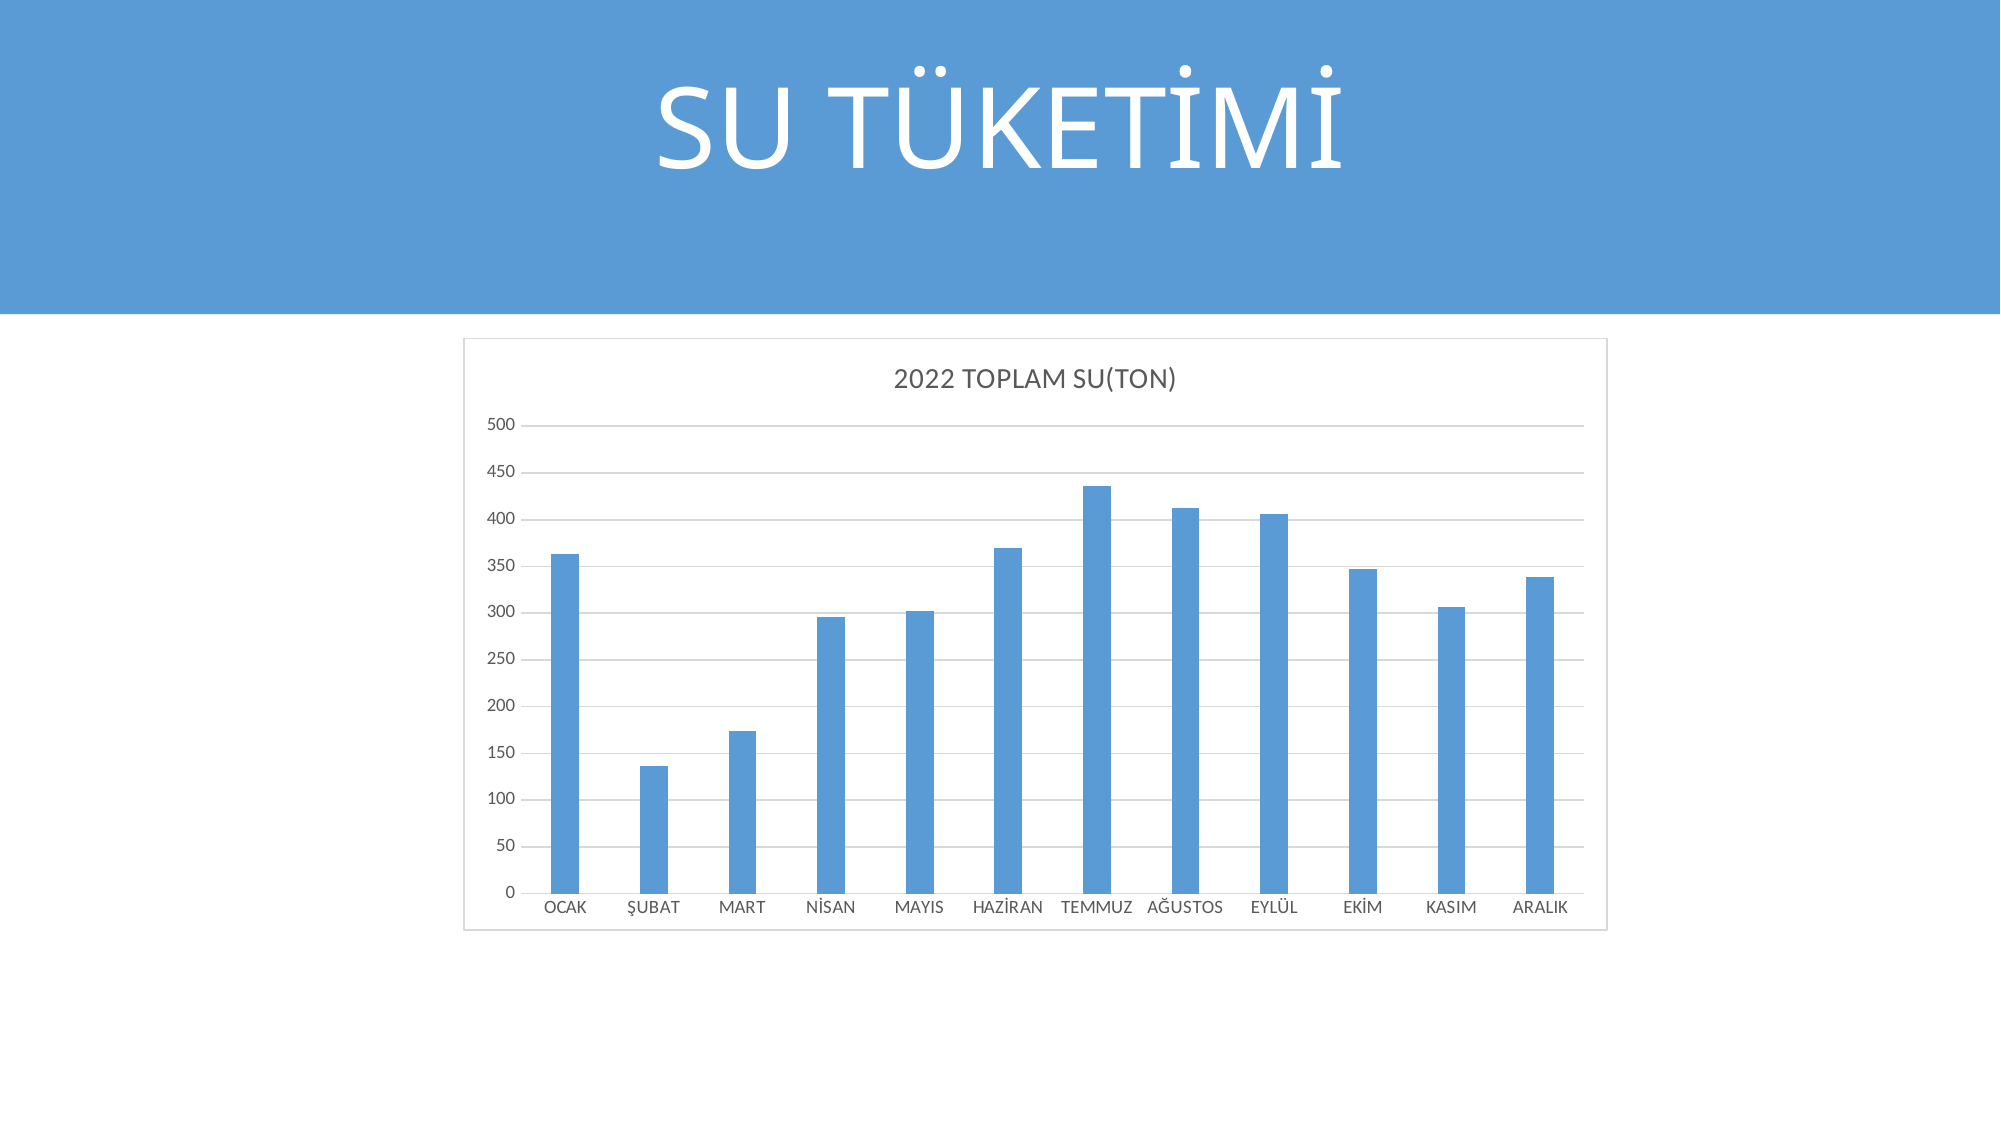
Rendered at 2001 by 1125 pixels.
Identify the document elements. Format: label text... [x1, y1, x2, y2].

title SU TÜKETİMİ [137, 47, 1863, 201]
text_box [0, 0, 2000, 315]
chart [463, 337, 1608, 931]
